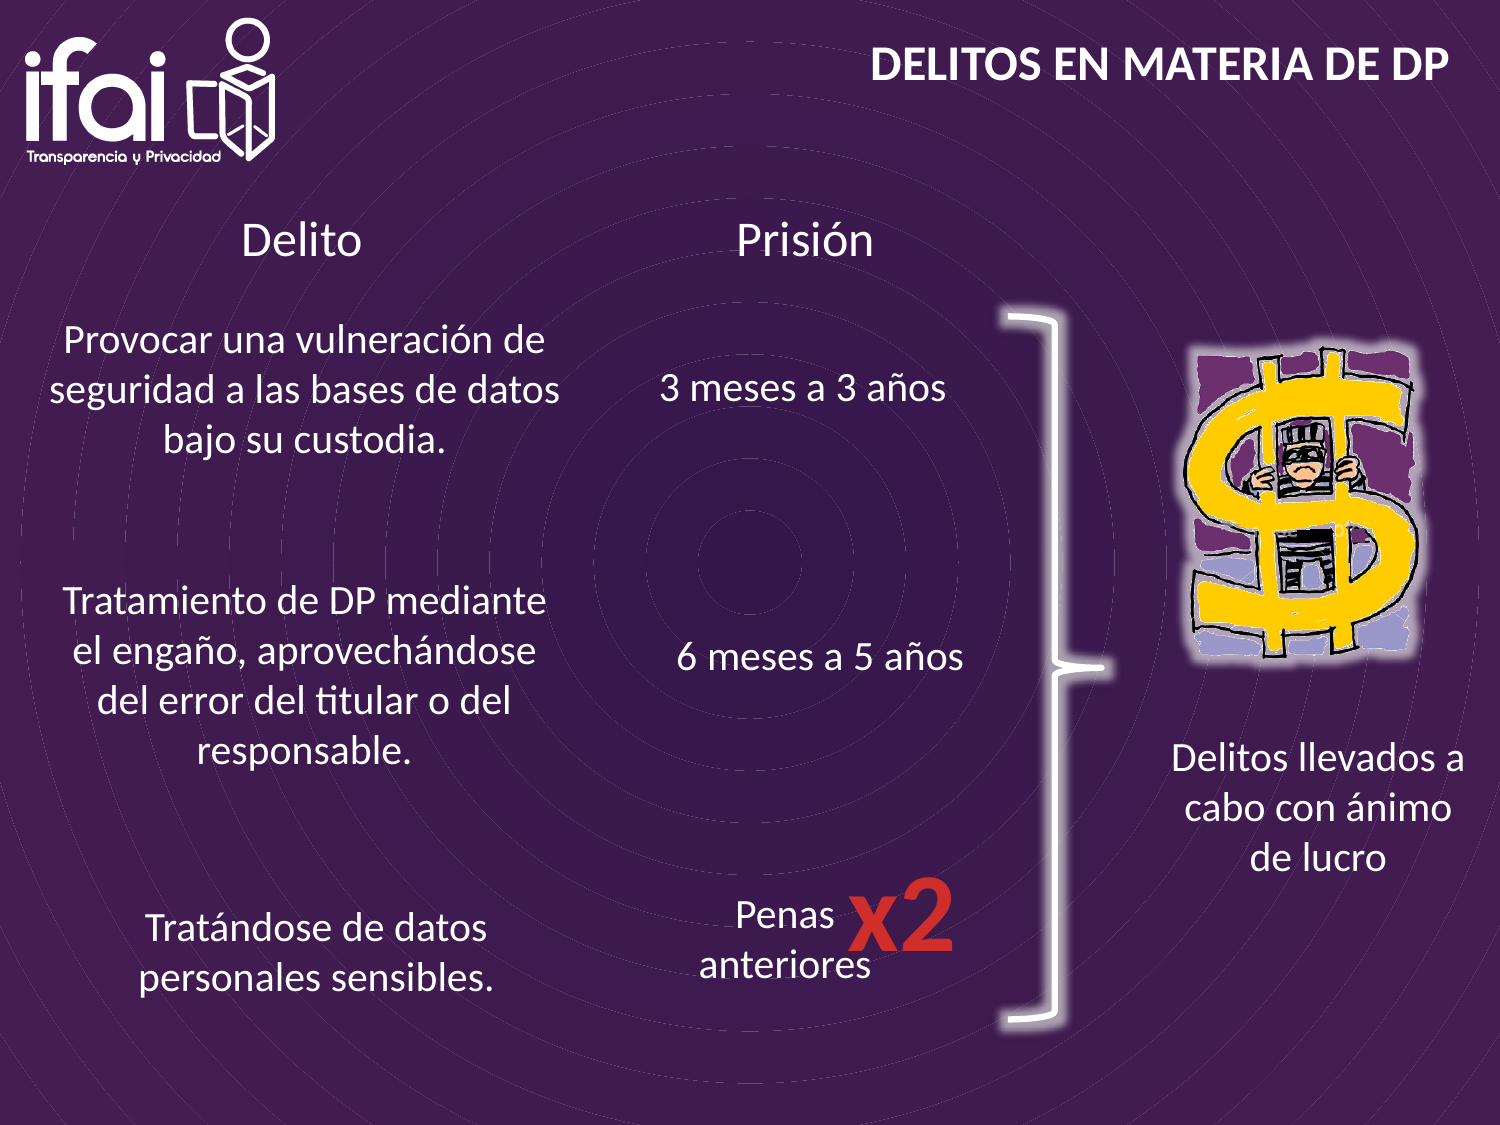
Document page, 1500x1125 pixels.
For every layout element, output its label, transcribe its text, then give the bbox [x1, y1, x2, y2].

text_box 3 meses a 3 años [609, 351, 993, 417]
text_box x2 [832, 831, 972, 982]
text_box [1007, 313, 1105, 1023]
text_box Prisión [656, 199, 926, 274]
text_box Delitos llevados a cabo con ánimo de lucro [1148, 721, 1489, 887]
text_box 6 meses a 5 años [609, 621, 993, 687]
text_box Delitos en materia de dp [398, 23, 1465, 99]
text_box Penas anteriores [644, 879, 926, 995]
text_box Delito [152, 199, 422, 274]
text_box Tratándose de datos personales sensibles. [81, 892, 551, 1008]
picture [1183, 345, 1420, 659]
text_box Tratamiento de DP mediante el engaño, aprovechándose del error del titular o del responsable. [35, 565, 575, 781]
text_box Provocar una vulneración de seguridad a las bases de datos bajo su custodia. [23, 304, 586, 470]
